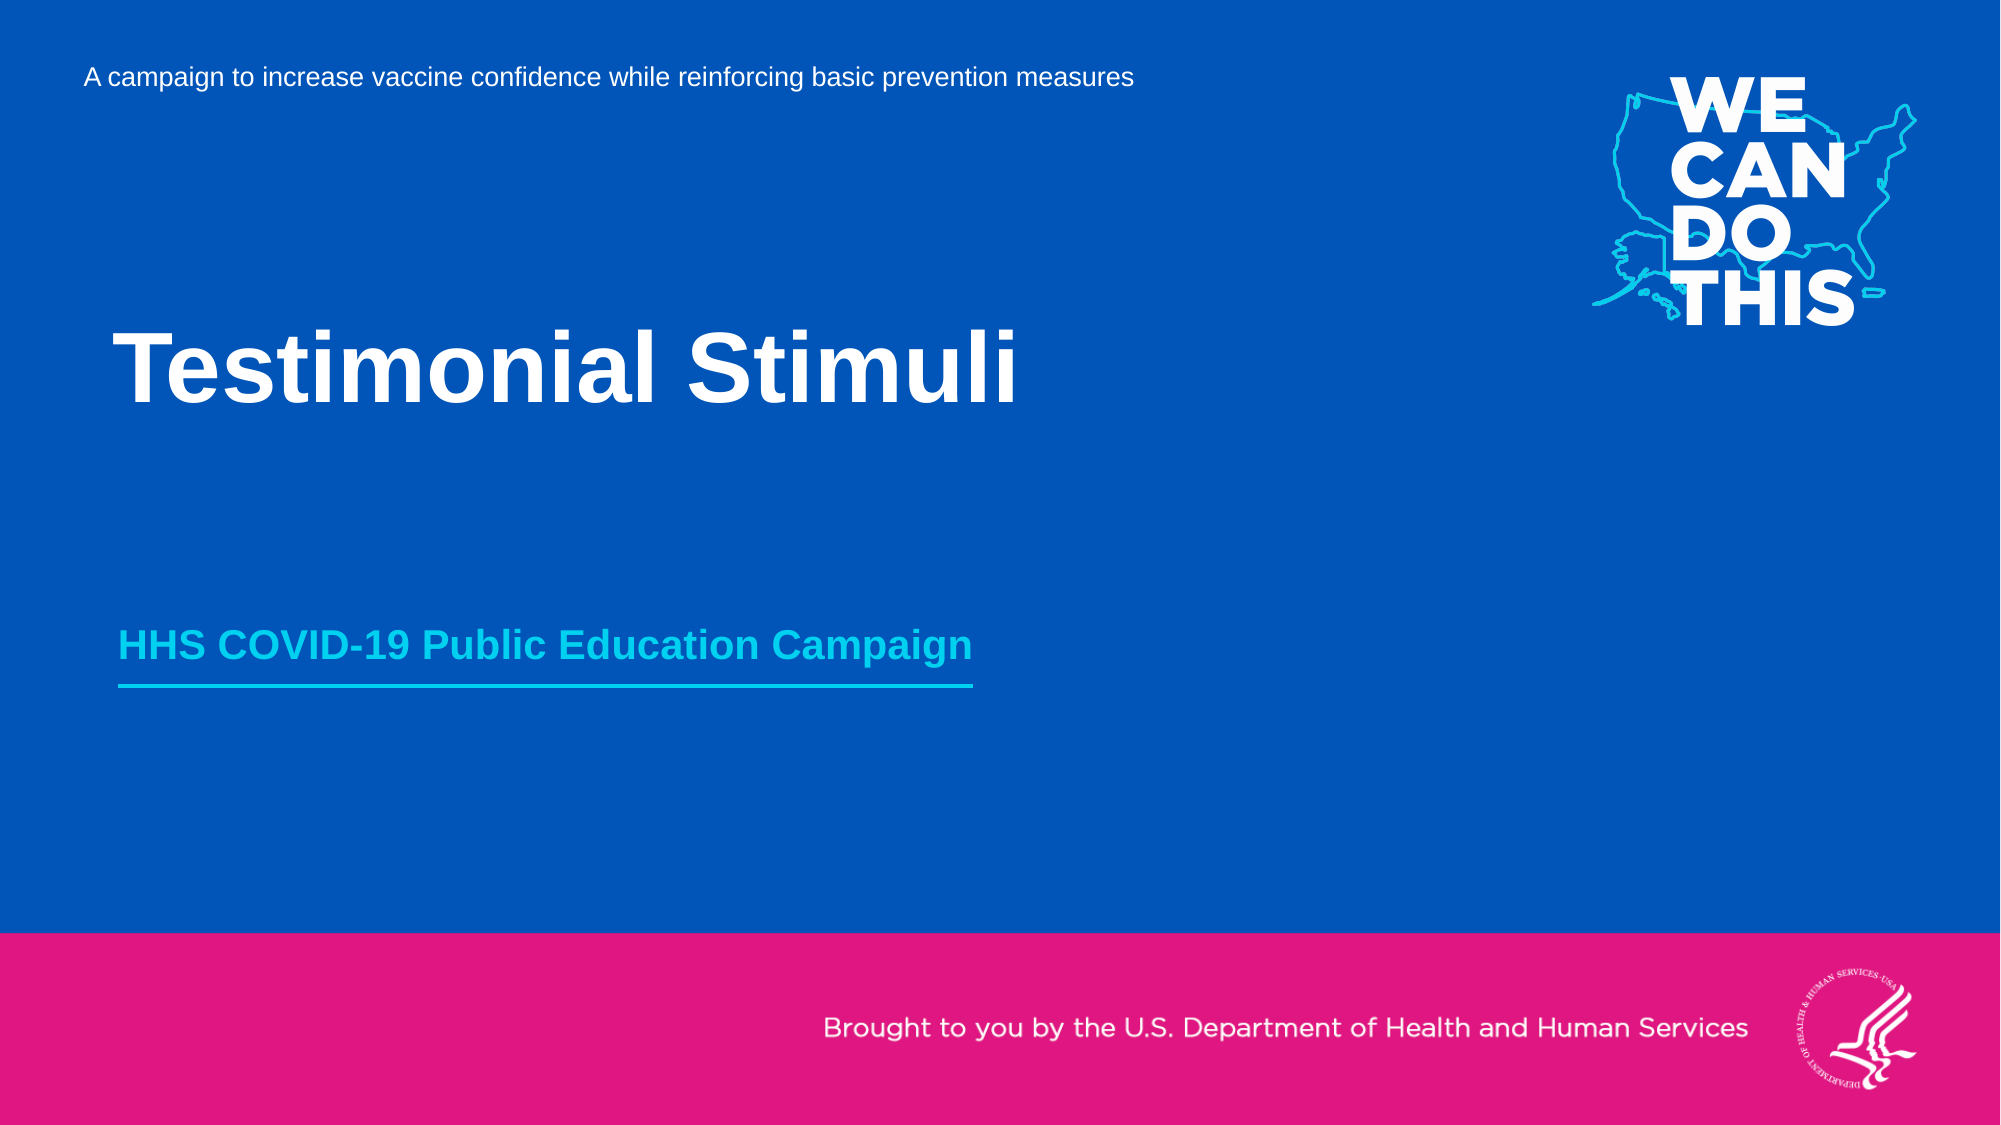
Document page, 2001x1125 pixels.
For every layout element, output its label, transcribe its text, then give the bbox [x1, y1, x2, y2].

title Testimonial Stimuli [112, 308, 1916, 536]
picture [0, 0, 2001, 1125]
